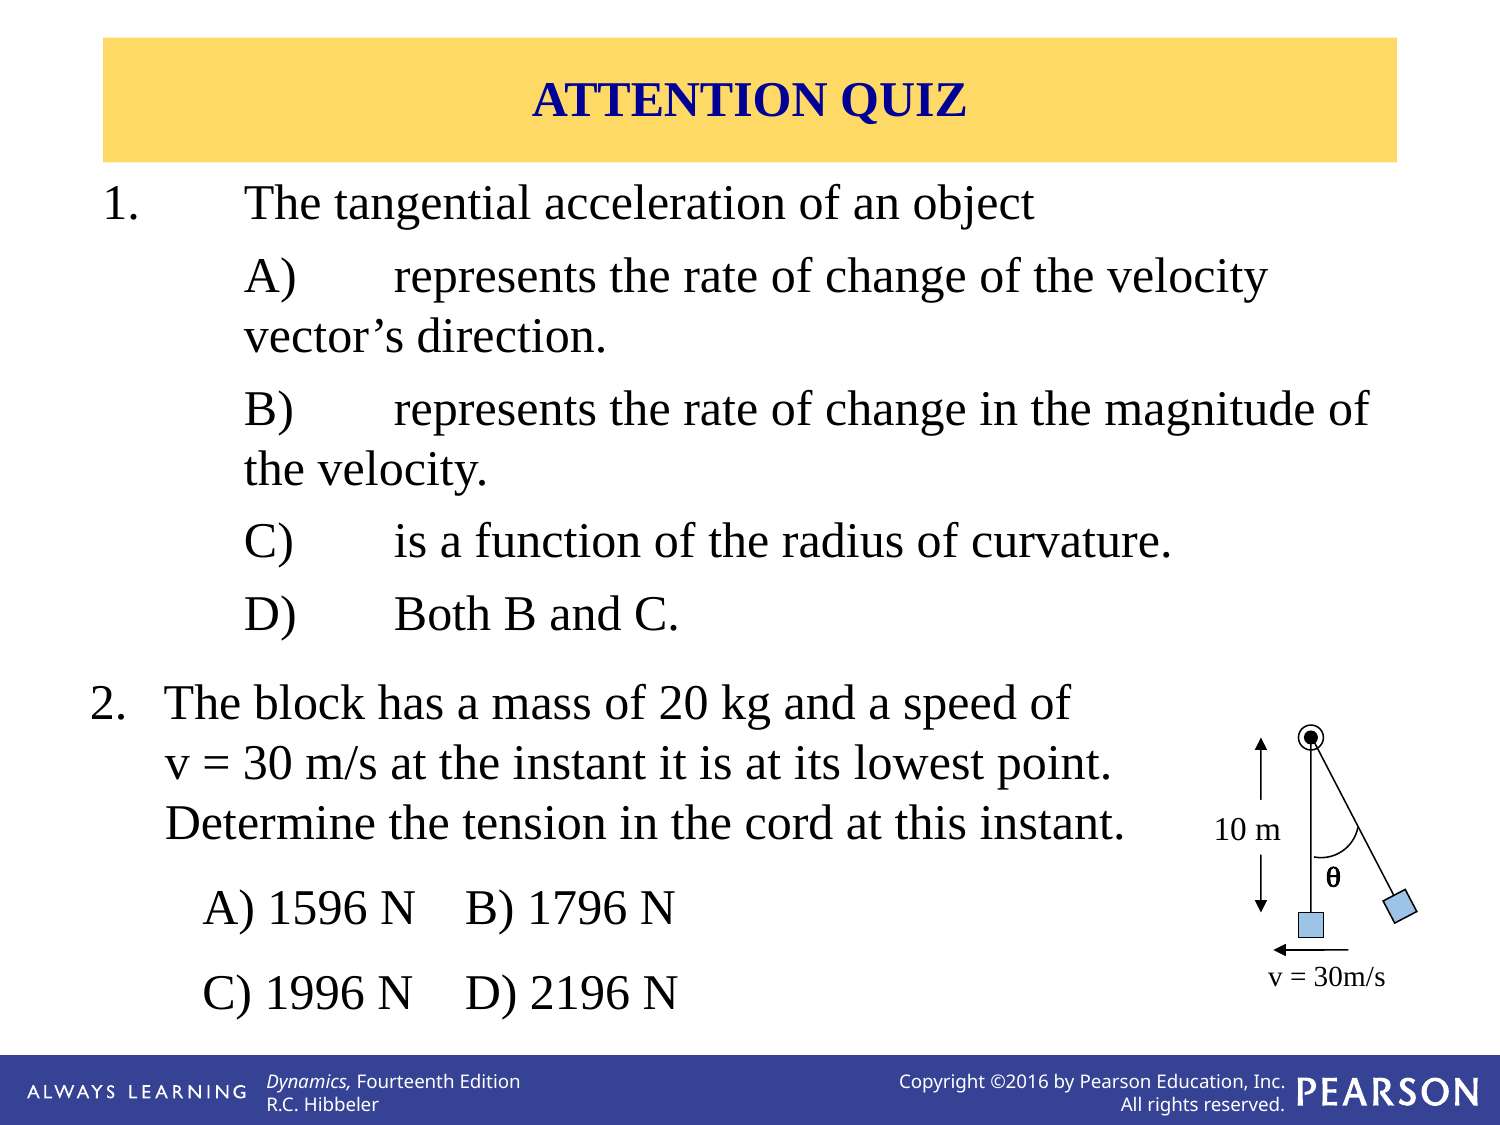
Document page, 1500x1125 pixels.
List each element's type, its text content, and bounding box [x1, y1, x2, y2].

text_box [74, 662, 1413, 1042]
title ATTENTION QUIZ [103, 37, 1397, 163]
text_box 1. The tangential acceleration of an object A) represents the rate of change of the velocity vector’s direction. B) represents the rate of change in the magnitude of the velocity. C) is a function of the radius of curvature. D) Both B and C. [87, 162, 1453, 648]
